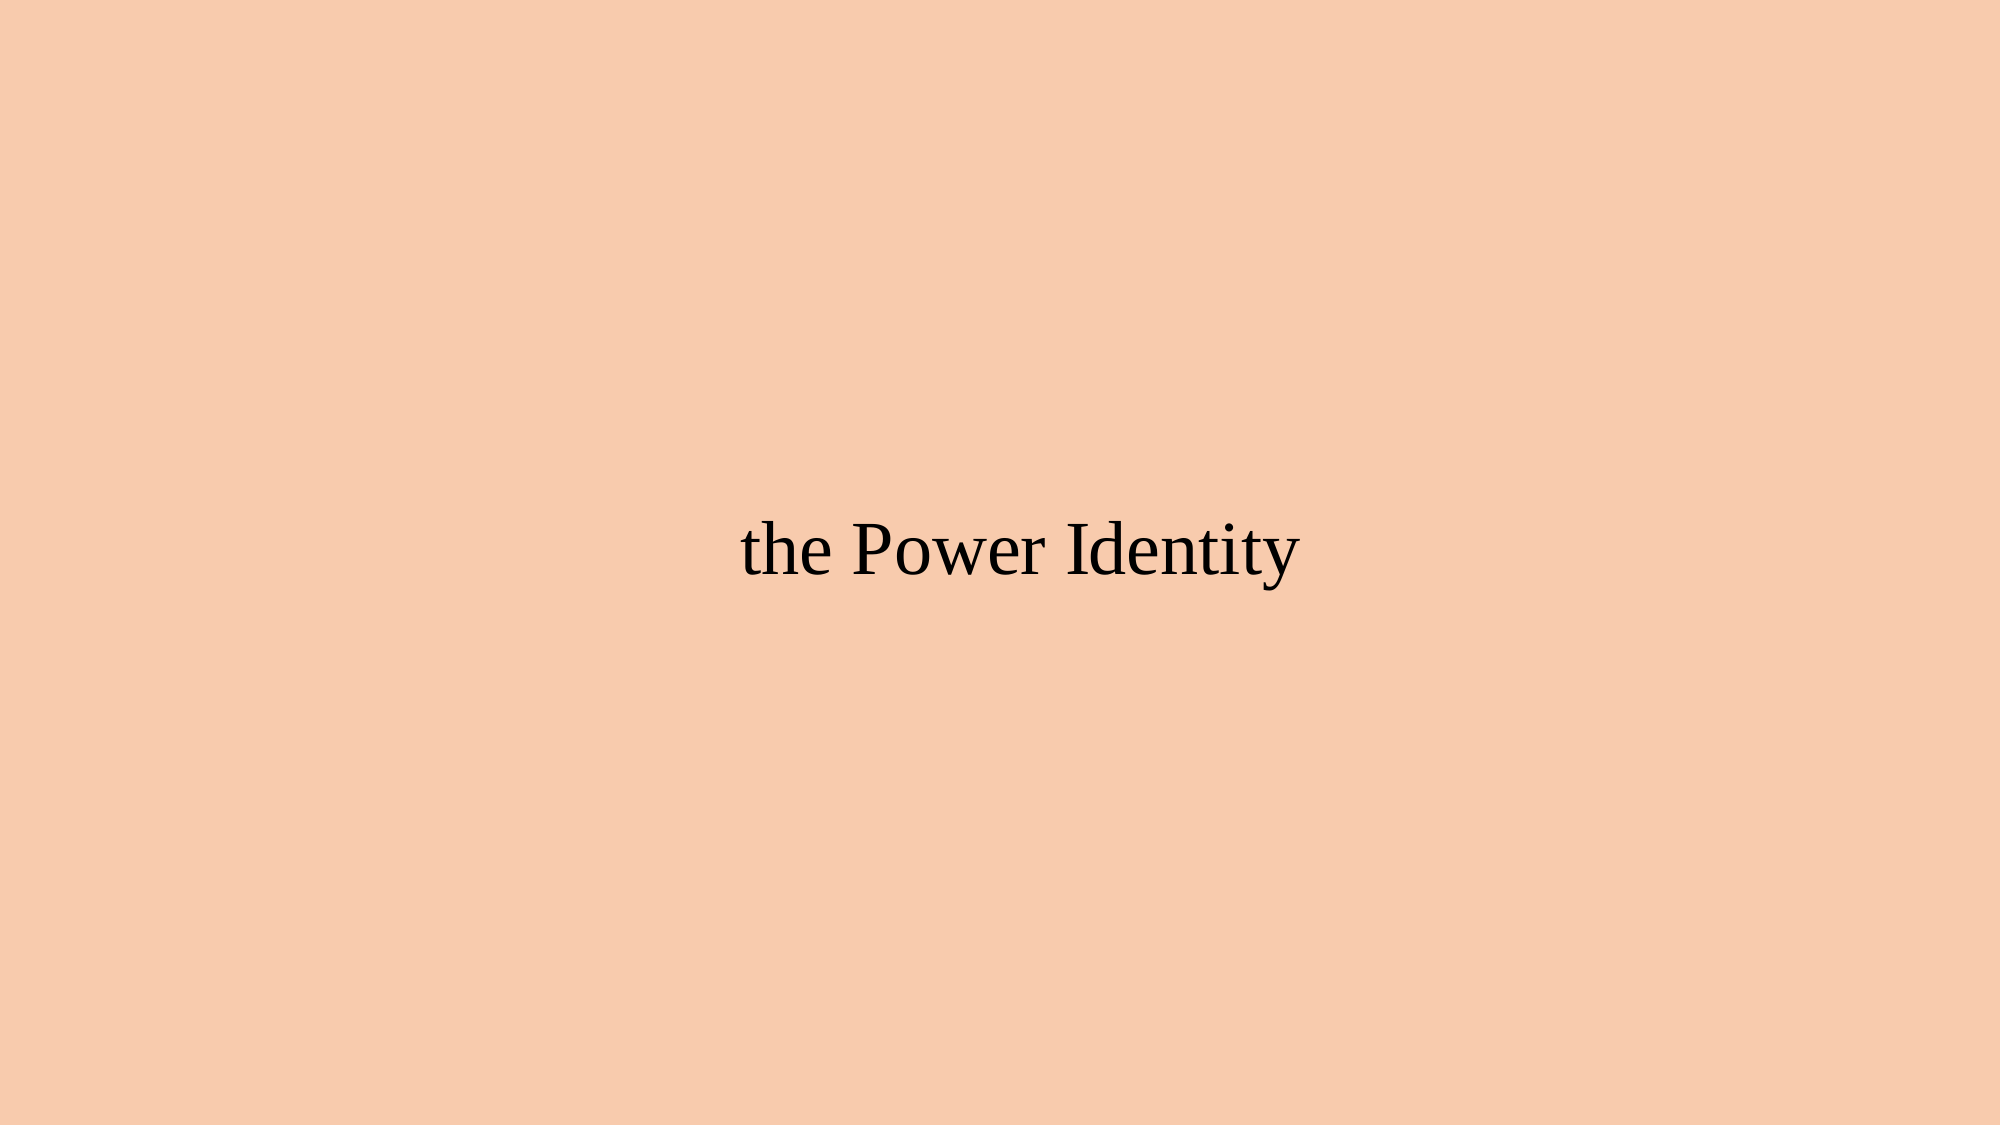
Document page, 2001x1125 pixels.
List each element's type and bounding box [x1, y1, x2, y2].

text_box [727, 504, 1312, 607]
